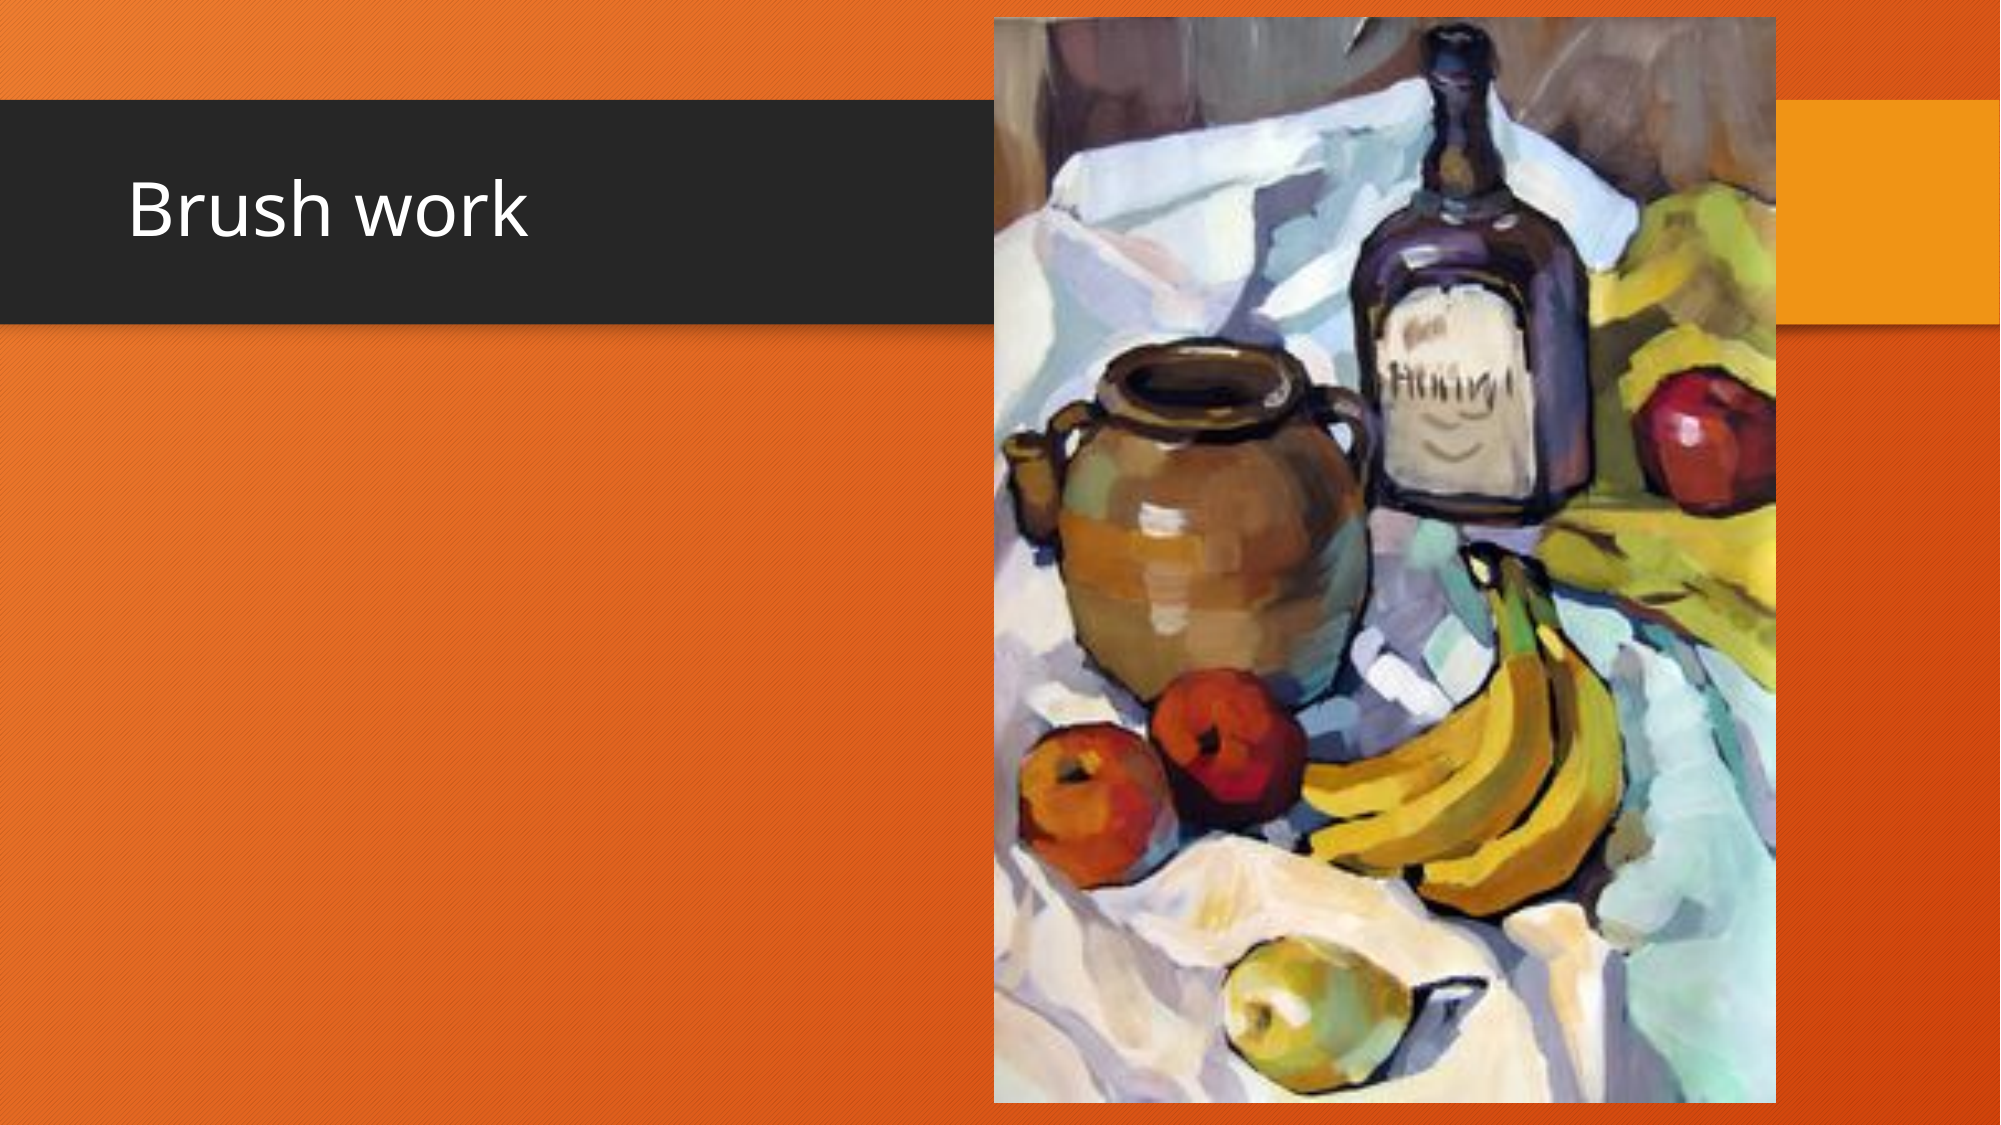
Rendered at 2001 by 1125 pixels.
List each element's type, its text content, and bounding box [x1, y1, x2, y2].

title Brush work [111, 123, 993, 301]
picture [0, 16, 2000, 1103]
